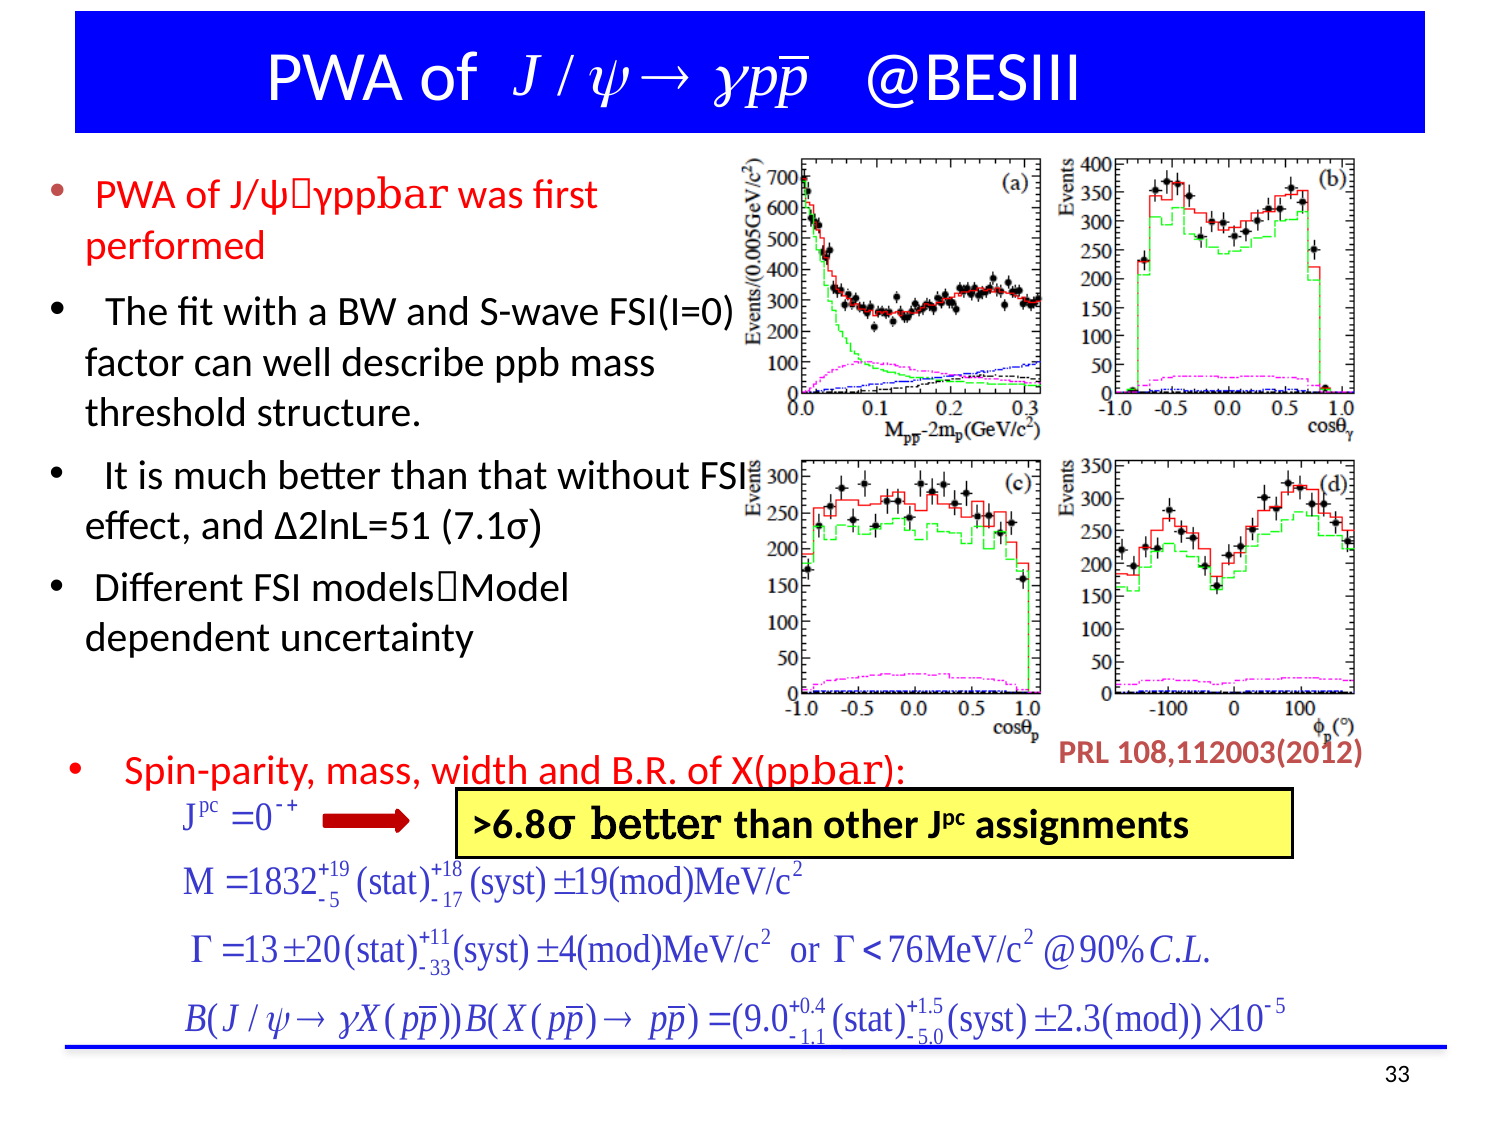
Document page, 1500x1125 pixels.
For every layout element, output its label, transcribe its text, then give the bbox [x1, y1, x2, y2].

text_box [176, 783, 1291, 1053]
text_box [499, 38, 824, 121]
text_box PRL 108,112003(2012) [1044, 722, 1450, 778]
list Spin-parity, mass, width and B.R. of X(ppbar): [53, 735, 1459, 974]
title PWA of @BESIII [75, 11, 1425, 133]
picture [734, 140, 1372, 755]
text_box PWA of J/ψγppbar was first performed The fit with a BW and S-wave FSI(I=0) factor can well describe ppb mass threshold structure. It is much better than that without FSI effect, and Δ2lnL=51 (7.1σ) Different FSI modelsModel dependent uncertainty [34, 155, 729, 731]
slide_number 33 [1074, 1042, 1425, 1103]
